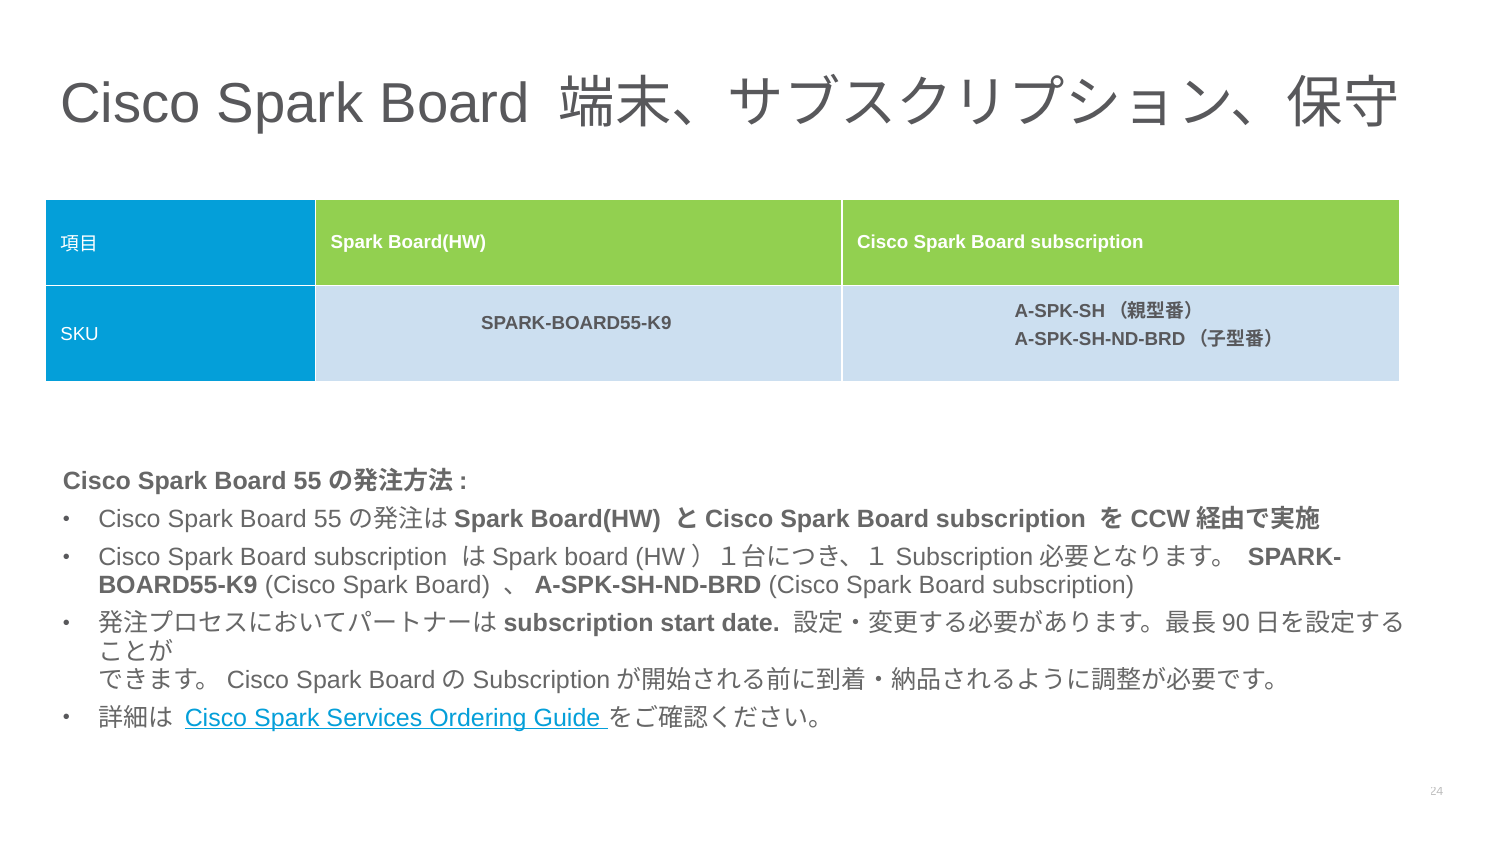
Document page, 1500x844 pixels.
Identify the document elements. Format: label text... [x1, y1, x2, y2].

table_header Spark Board(HW) [316, 200, 841, 285]
table_header Cisco Spark Board subscription [843, 200, 1399, 285]
table_header 項目 [46, 200, 315, 285]
table_cell SKU [46, 286, 315, 381]
list Cisco Spark Board 55の発注方法: Cisco Spark Board 55の発注はSpark Board(HW) とCisco Spark Board subscription をCCW経由で実施 Cisco Spark Board subscription はSpark board (HW）１台につき、１Subscription必要となります。 SPARK-BOARD55-K9 (Cisco Spark Board) 、A-SPK-SH-ND-BRD (Cisco Spark Board subscription) 発注プロセスにおいてパートナーはsubscription start date. 設定・変更する必要があります。最長90日を設定することが できます。Cisco Spark BoardのSubscriptionが開始される前に到着・納品されるように調整が必要です。 詳細は Cisco Spark Services Ordering Guide をご確認ください。 [0, 459, 1431, 800]
table_cell A-SPK-SH（親型番） A-SPK-SH-ND-BRD（子型番） [843, 286, 1399, 381]
text_box Cisco Spark Board 端末、サブスクリプション、保守 [45, 71, 1500, 101]
table_cell SPARK-BOARD55-K9 [316, 286, 841, 381]
